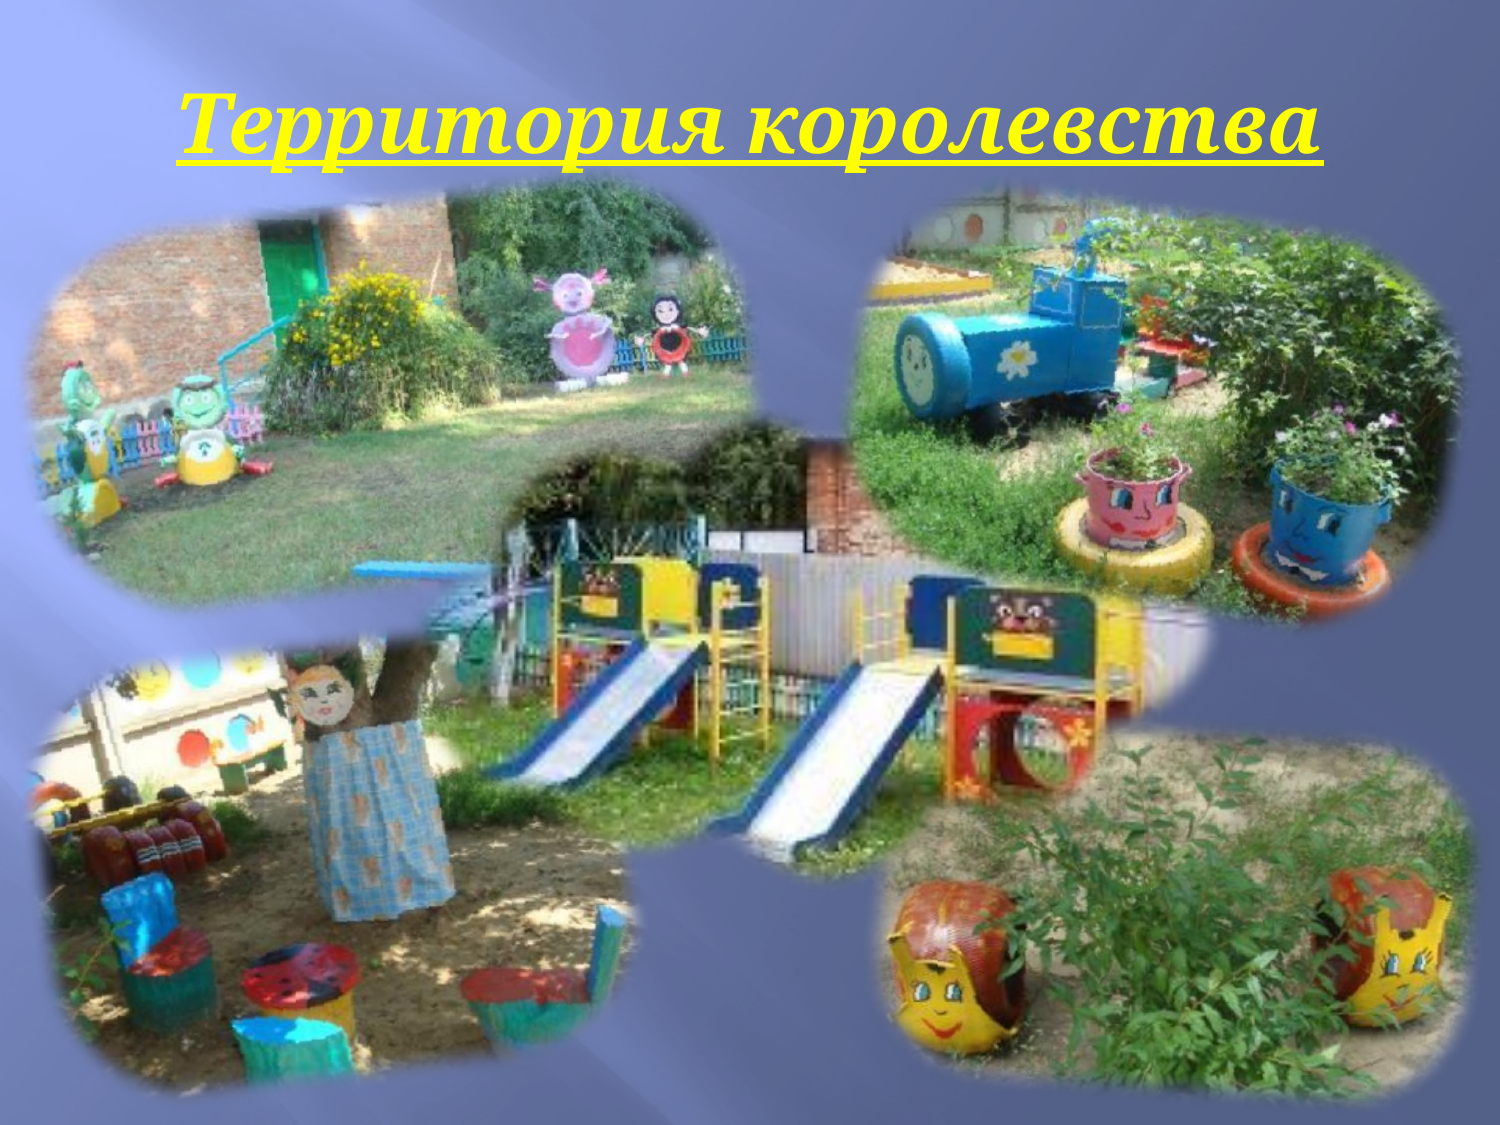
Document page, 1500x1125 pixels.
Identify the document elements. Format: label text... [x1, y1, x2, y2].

title Территория королевства [75, 45, 1425, 197]
picture [12, 184, 1488, 1105]
